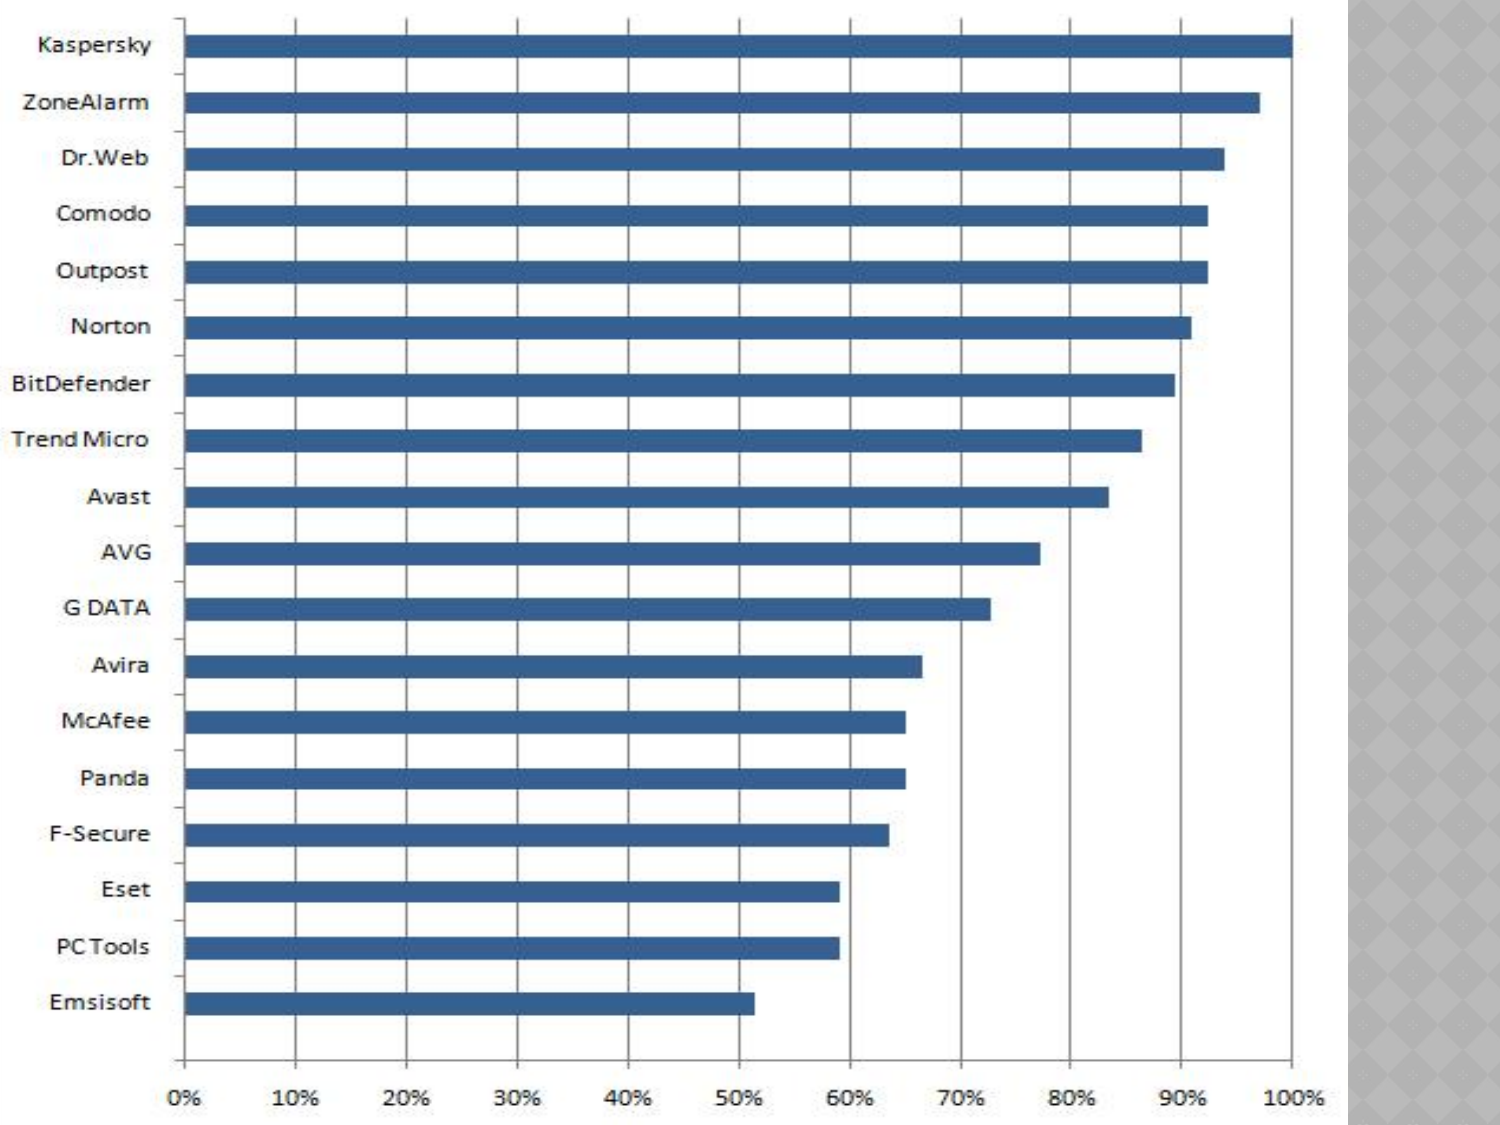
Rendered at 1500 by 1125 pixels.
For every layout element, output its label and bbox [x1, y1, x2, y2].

picture [0, 0, 1348, 1125]
